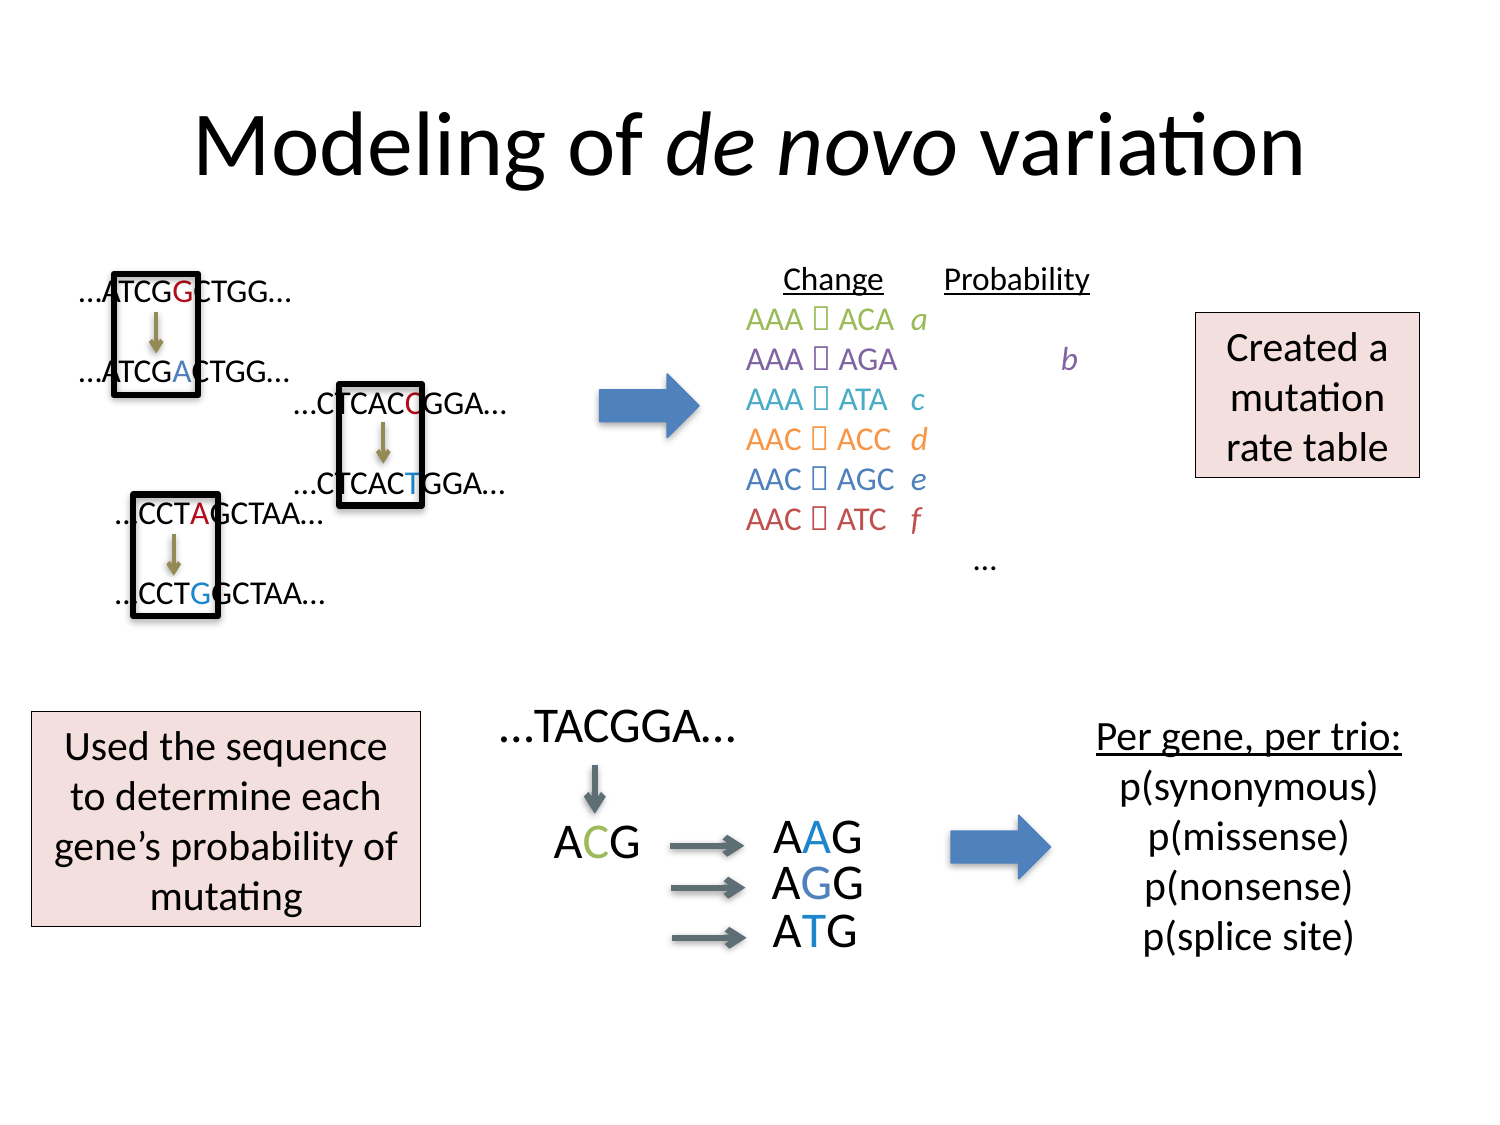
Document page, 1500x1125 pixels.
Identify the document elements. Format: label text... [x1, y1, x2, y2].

text_box [598, 373, 700, 439]
text_box Per gene, per trio: p(synonymous) p(missense) p(nonsense) p(splice site) [1081, 701, 1417, 967]
title Modeling of de novo variation [75, 45, 1425, 233]
text_box Used the sequence to determine each gene’s probability of mutating [31, 711, 421, 927]
text_box [339, 383, 423, 506]
text_box …ATCGGCTGG… …ATCGACTGG… [63, 261, 307, 397]
text_box ACG [539, 800, 656, 876]
text_box ATG [758, 890, 936, 966]
text_box …CCTAGCTAA… …CCTGGCTAA… [101, 483, 340, 619]
text_box …CTCACCGGA… …CTCACTGGA… [279, 373, 522, 509]
text_box [113, 273, 199, 396]
text_box [133, 494, 219, 617]
text_box AAG [758, 796, 936, 842]
text_box Change Probability AAA  ACA a AAA  AGA b AAA  ATA c AAC  ACC d AAC  AGC e AAC  ATC f … [731, 249, 1232, 584]
text_box Created a mutation rate table [1195, 312, 1420, 478]
text_box [950, 814, 1052, 880]
text_box …TACGGA… [484, 684, 751, 760]
text_box AGG [756, 842, 936, 918]
